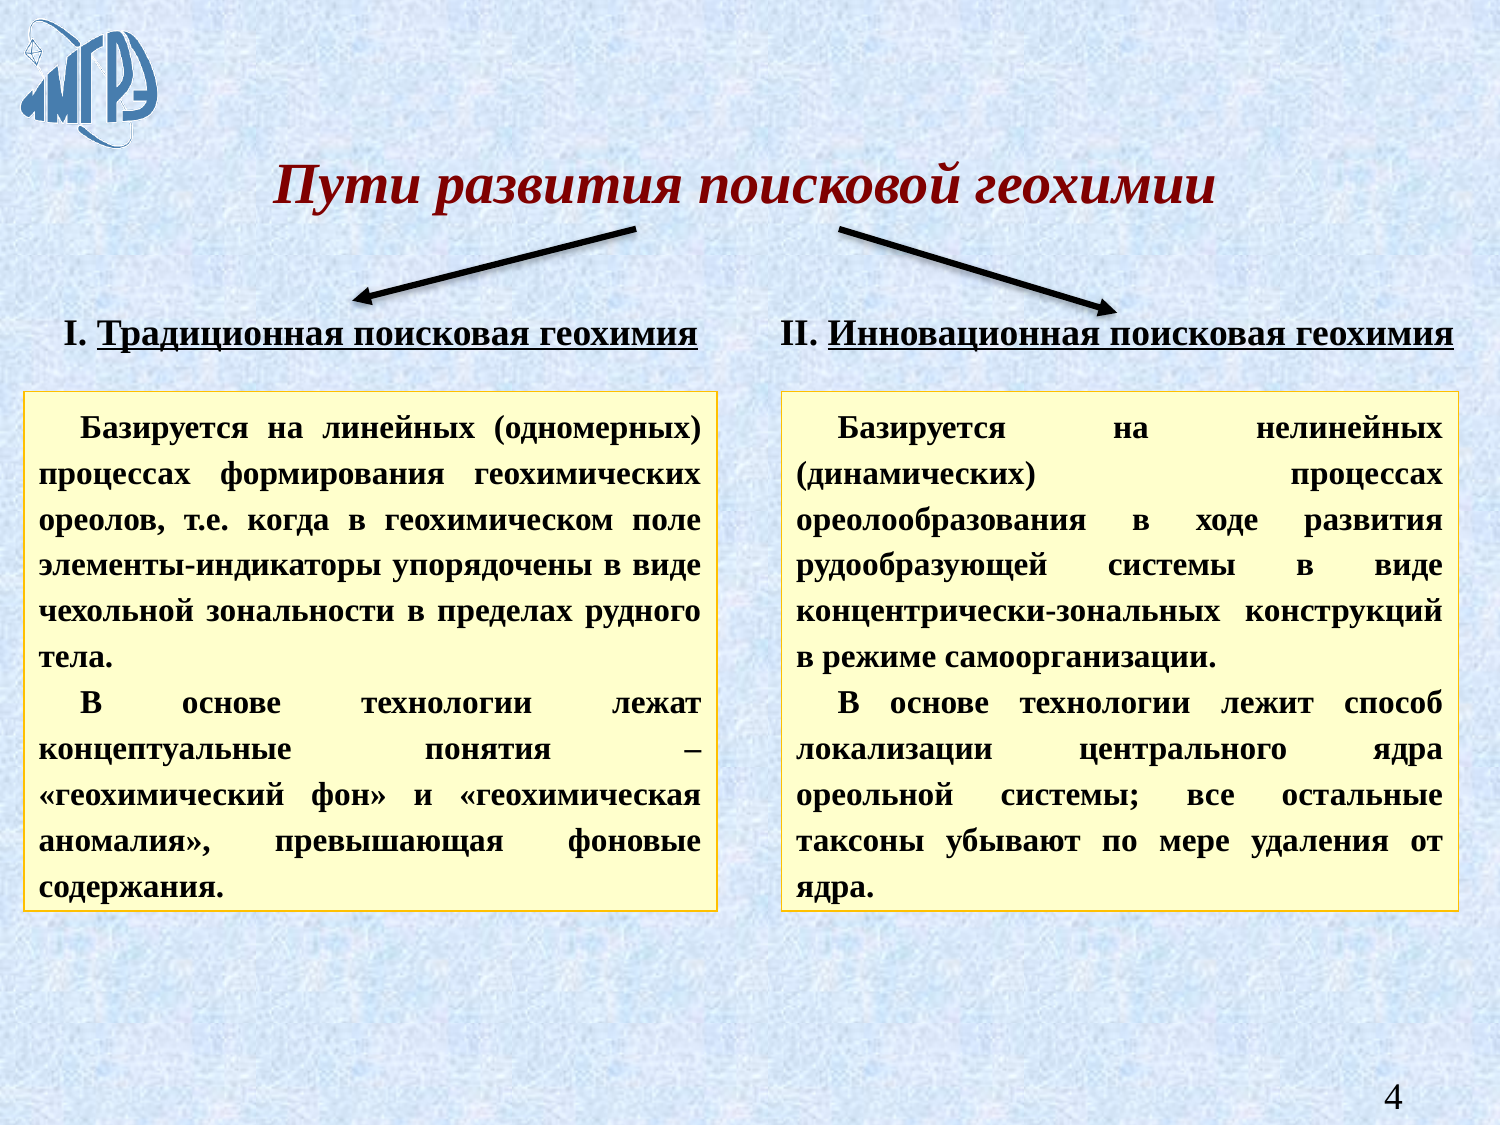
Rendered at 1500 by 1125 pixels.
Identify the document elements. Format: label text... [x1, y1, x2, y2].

text_box Базируется на линейных (одномерных) процессах формирования геохимических ореолов, т.е. когда в геохимическом поле элементы-индикаторы упорядочены в виде чехольной зональности в пределах рудного тела. В основе технологии лежат концептуальные понятия – «геохимический фон» и «геохимическая аномалия», превышающая фоновые содержания. [23, 391, 717, 911]
text_box II. Инновационная поисковая геохимия [765, 300, 1470, 361]
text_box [351, 228, 637, 301]
text_box I. Традиционная поисковая геохимия [48, 300, 714, 361]
picture [0, 0, 1500, 1125]
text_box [838, 228, 1118, 314]
title Пути развития поисковой геохимии [75, 149, 1416, 220]
text_box Базируется на нелинейных (динамических) процессах ореолообразования в ходе развития рудообразующей системы в виде концентрически-зональных конструкций в режиме самоорганизации. В основе технологии лежит способ локализации центрального ядра ореольной системы; все остальные таксоны убывают по мере удаления от ядра. [781, 391, 1459, 911]
